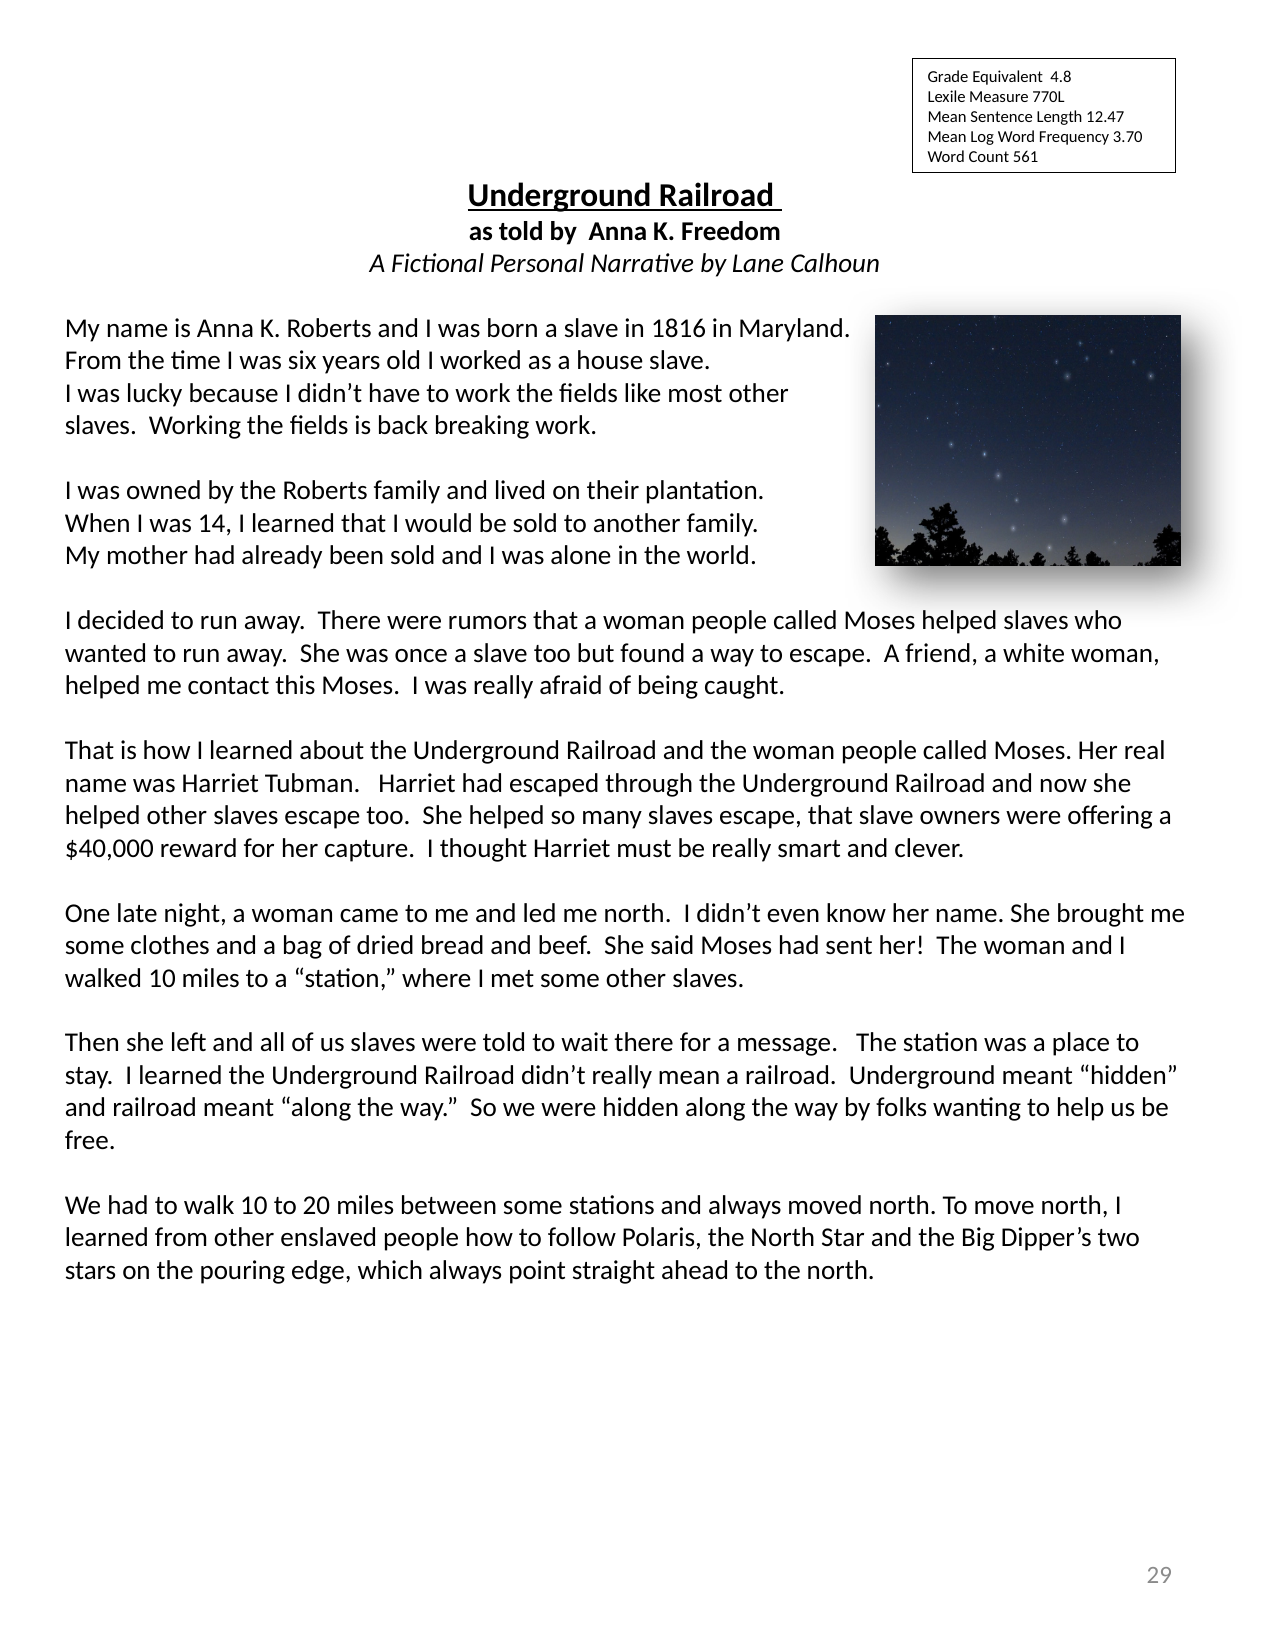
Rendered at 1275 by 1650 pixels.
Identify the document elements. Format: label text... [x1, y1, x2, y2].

text_box Underground Railroad as told by Anna K. Freedom A Fictional Personal Narrative by Lane Calhoun My name is Anna K. Roberts and I was born a slave in 1816 in Maryland. From the time I was six years old I worked as a house slave. I was lucky because I didn’t have to work the fields like most other slaves. Working the fields is back breaking work. I was owned by the Roberts family and lived on their plantation. When I was 14, I learned that I would be sold to another family. My mother had already been sold and I was alone in the world. I decided to run away. There were rumors that a woman people called Moses helped slaves who wanted to run away. She was once a slave too but found a way to escape. A friend, a white woman, helped me contact this Moses. I was really afraid of being caught. That is how I learned about the Underground Railroad and the woman people called Moses. Her real name was Harriet Tubman. Harriet had escaped through the Underground Railroad and now she helped other slaves escape too. She helped so many slaves escape, that slave owners were offering a $40,000 reward for her capture. I thought Harriet must be really smart and clever. One late night, a woman came to me and led me north. I didn’t even know her name. She brought me some clothes and a bag of dried bread and beef. She said Moses had sent her! The woman and I walked 10 miles to a “station,” where I met some other slaves. Then she left and all of us slaves were told to wait there for a message. The station was a place to stay. I learned the Underground Railroad didn’t really mean a railroad. Underground meant “hidden” and railroad meant “along the way.” So we were hidden along the way by folks wanting to help us be free. We had to walk 10 to 20 miles between some stations and always moved north. To move north, I learned from other enslaved people how to follow Polaris, the North Star and the Big Dipper’s two stars on the pouring edge, which always point straight ahead to the north. [50, 133, 1200, 1325]
text_box Grade Equivalent 4.8 Lexile Measure 770L Mean Sentence Length 12.47 Mean Log Word Frequency 3.70 Word Count 561 [912, 58, 1176, 173]
picture [874, 315, 1181, 566]
slide_number 29 [900, 1529, 1188, 1618]
